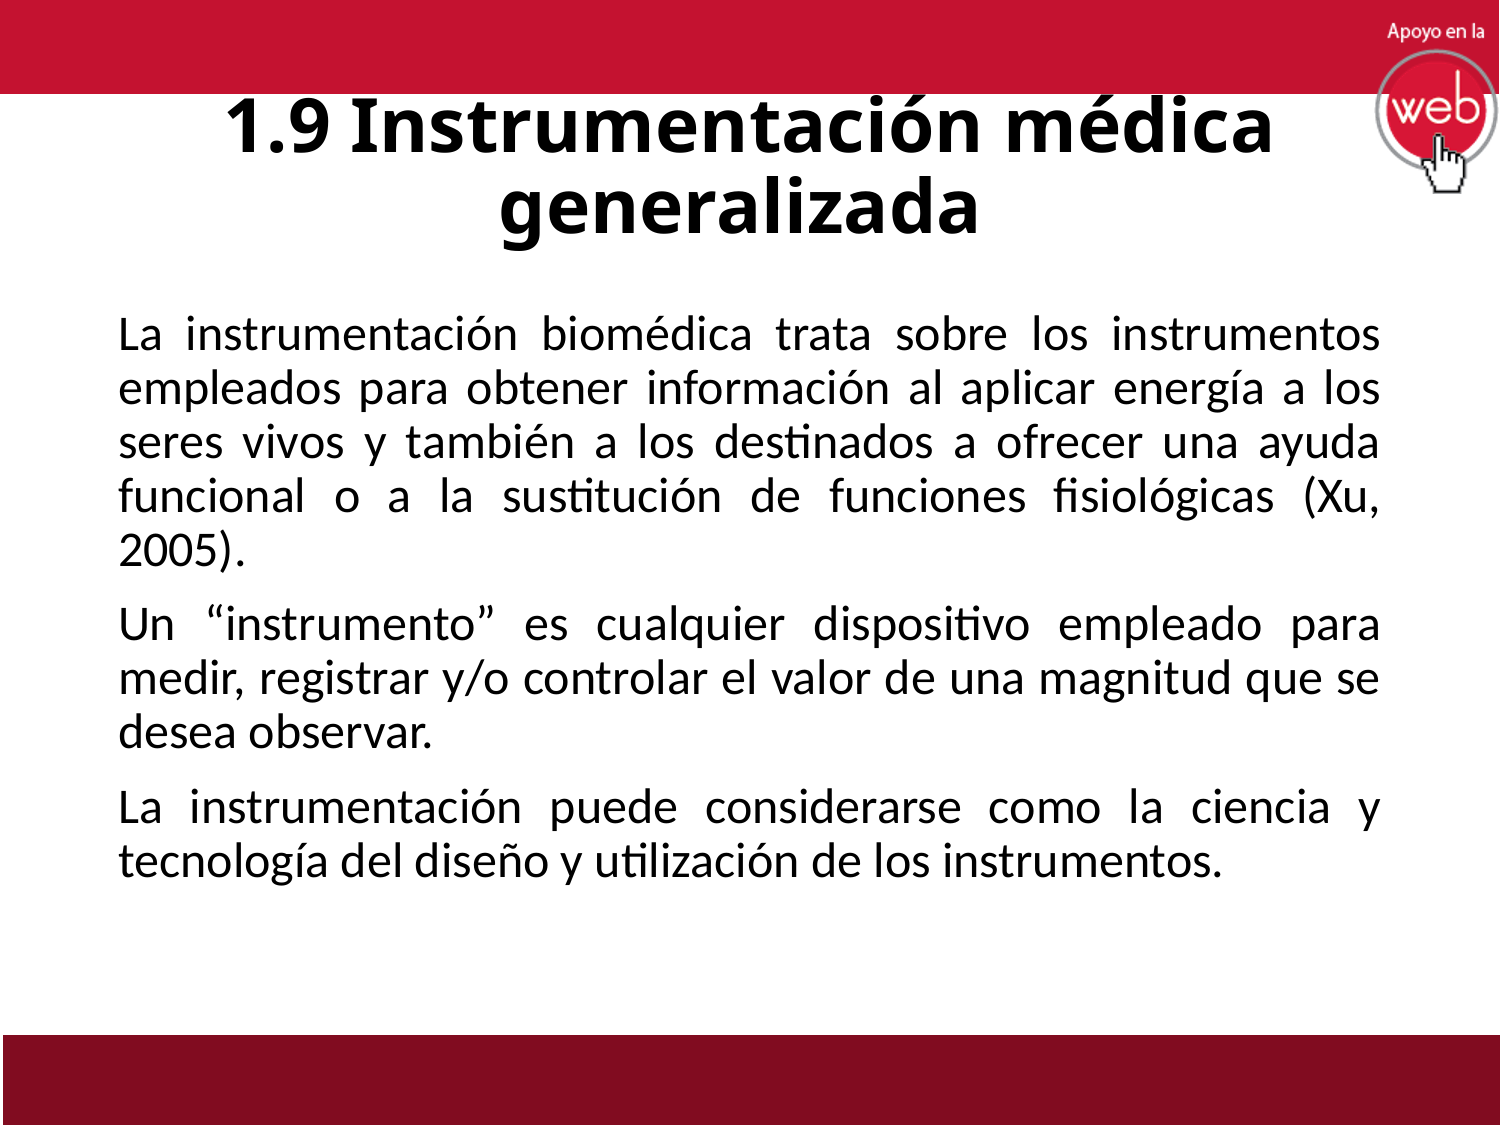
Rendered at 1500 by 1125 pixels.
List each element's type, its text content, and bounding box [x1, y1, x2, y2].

picture [0, 0, 1500, 1125]
list La instrumentación biomédica trata sobre los instrumentos empleados para obtener información al aplicar energía a los seres vivos y también a los destinados a ofrecer una ayuda funcional o a la sustitución de funciones fisiológicas (Xu, 2005). Un “instrumento” es cualquier dispositivo empleado para medir, registrar y/o controlar el valor de una magnitud que se desea observar. La instrumentación puede considerarse como la ciencia y tecnología del diseño y utilización de los instrumentos. [103, 299, 1397, 1014]
title 1.9 Instrumentación médica generalizada [103, 59, 1397, 278]
